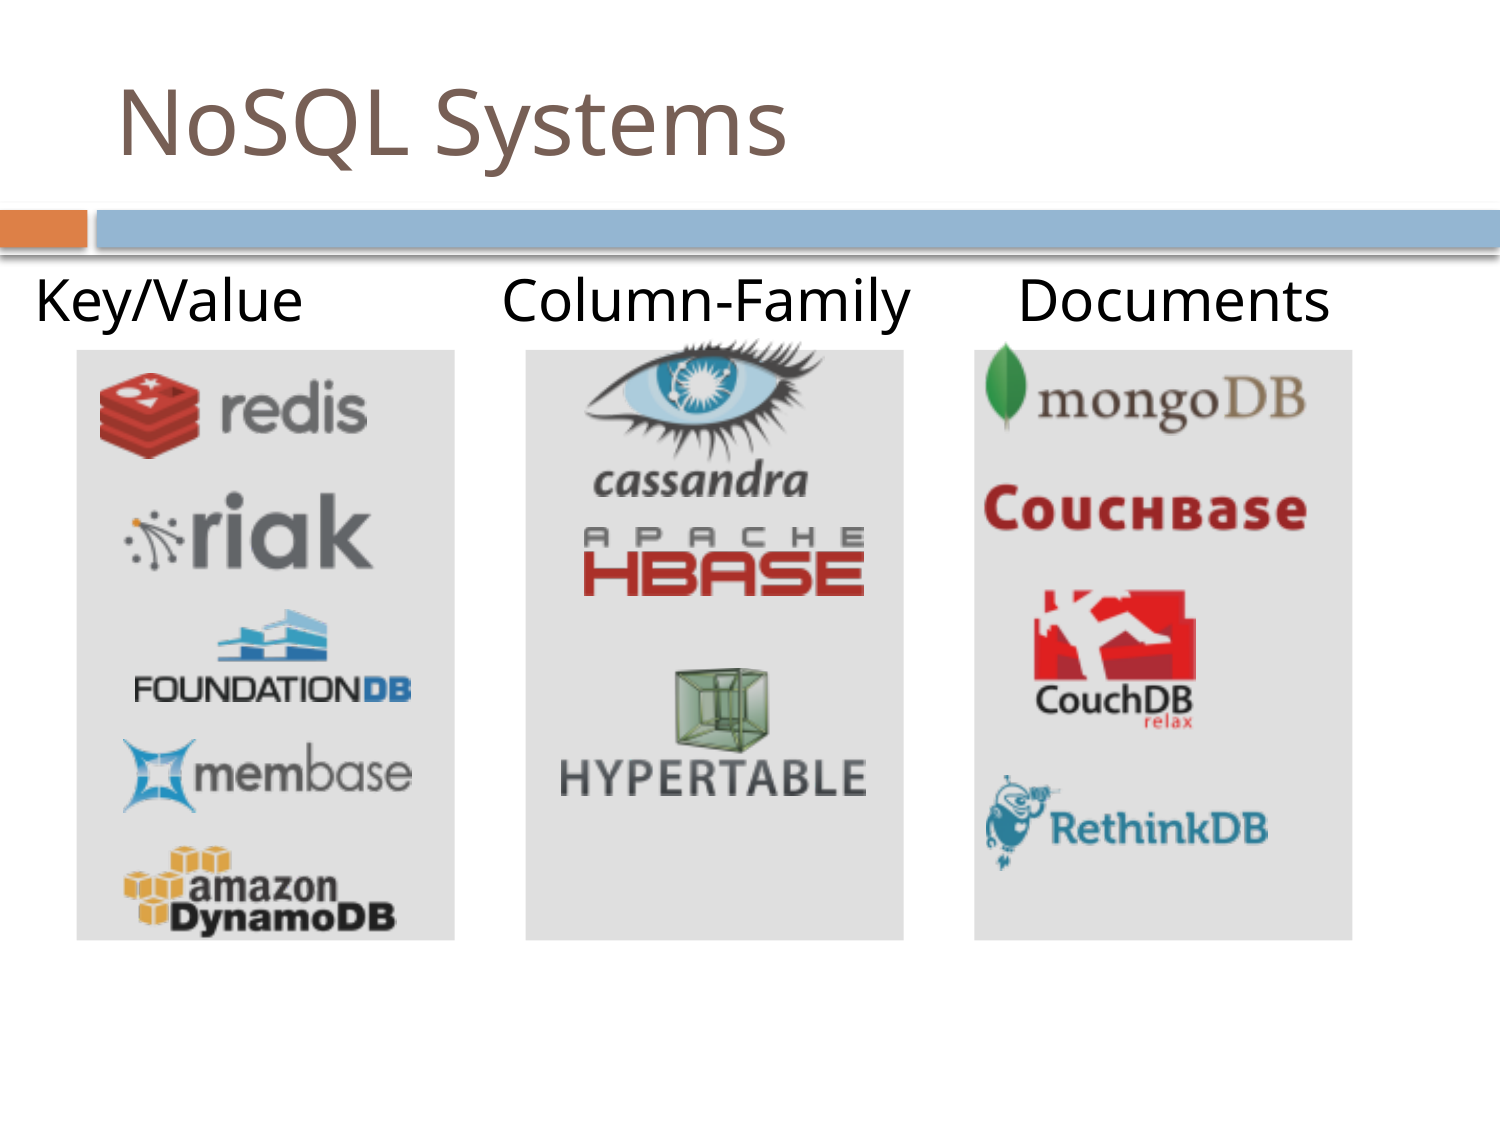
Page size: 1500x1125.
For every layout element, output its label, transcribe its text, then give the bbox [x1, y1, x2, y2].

text_box Key/Value Column-Family Documents [19, 255, 1348, 341]
picture [123, 739, 412, 813]
picture [584, 337, 825, 497]
text_box [525, 349, 904, 941]
picture [111, 479, 388, 585]
picture [560, 668, 866, 797]
picture [974, 337, 1317, 437]
picture [123, 845, 398, 941]
text_box [76, 349, 455, 941]
picture [99, 373, 368, 460]
picture [135, 609, 412, 702]
picture [962, 455, 1332, 735]
text_box [974, 349, 1353, 941]
picture [584, 526, 865, 597]
title NoSQL Systems [100, 37, 1438, 200]
picture [985, 774, 1268, 872]
